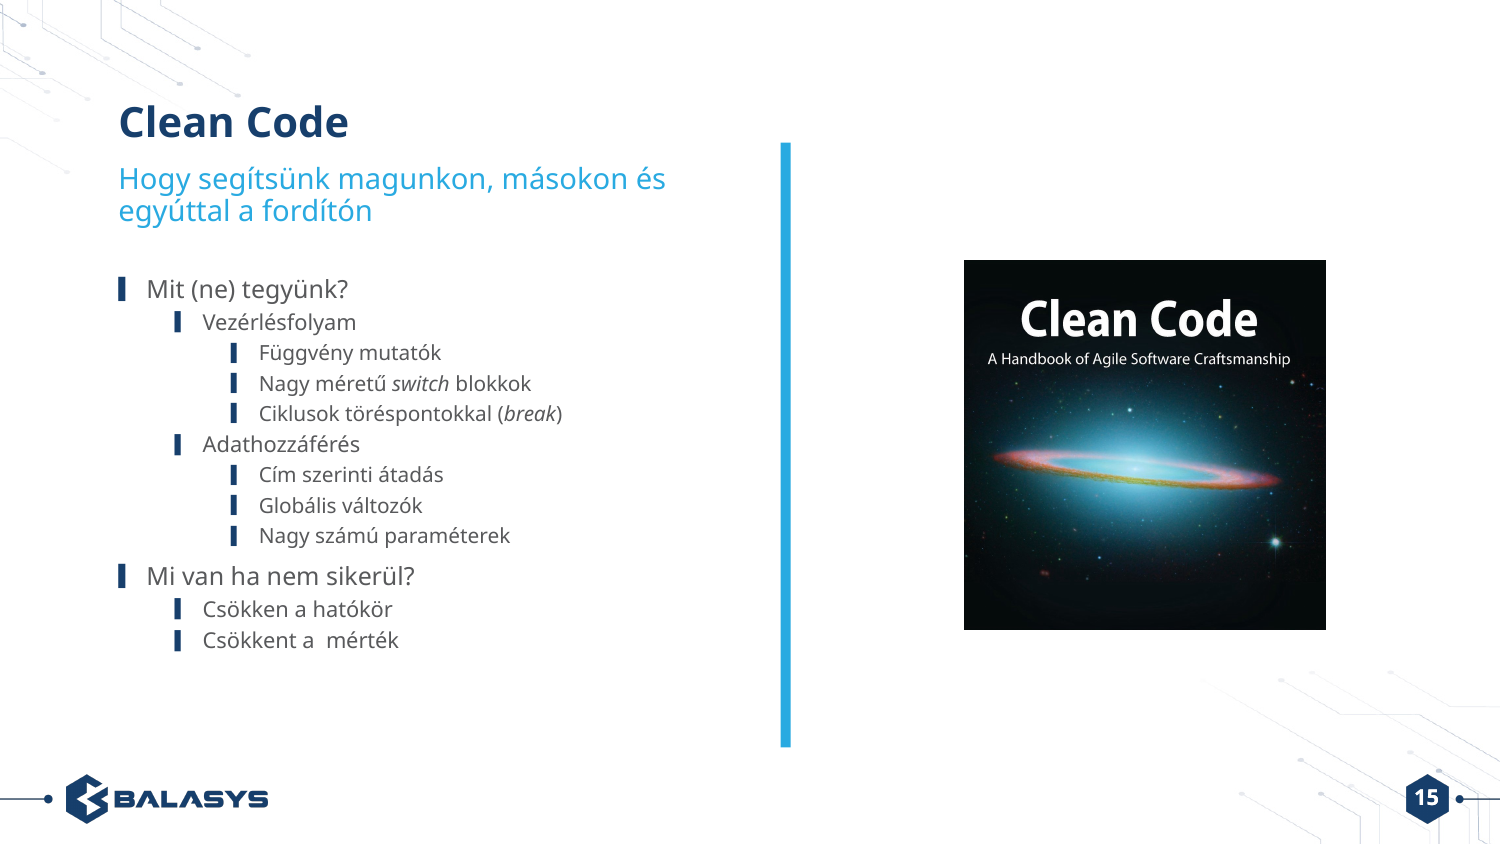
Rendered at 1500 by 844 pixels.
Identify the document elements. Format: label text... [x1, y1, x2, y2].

picture [0, 0, 1500, 844]
text_box Hogy segítsünk magunkon, másokon és egyúttal a fordítón [103, 156, 738, 259]
text_box [780, 142, 792, 748]
text_box Mit (ne) tegyünk? Vezérlésfolyam Függvény mutatók Nagy méretű switch blokkok Ciklusok töréspontokkal (break) Adathozzáférés Cím szerinti átadás Globális változók Nagy számú paraméterek Mi van ha nem sikerül? Csökken a hatókör Csökkent a mérték [103, 269, 738, 762]
title Clean Code​ [103, 41, 1398, 154]
text_box 15 [1401, 775, 1452, 821]
